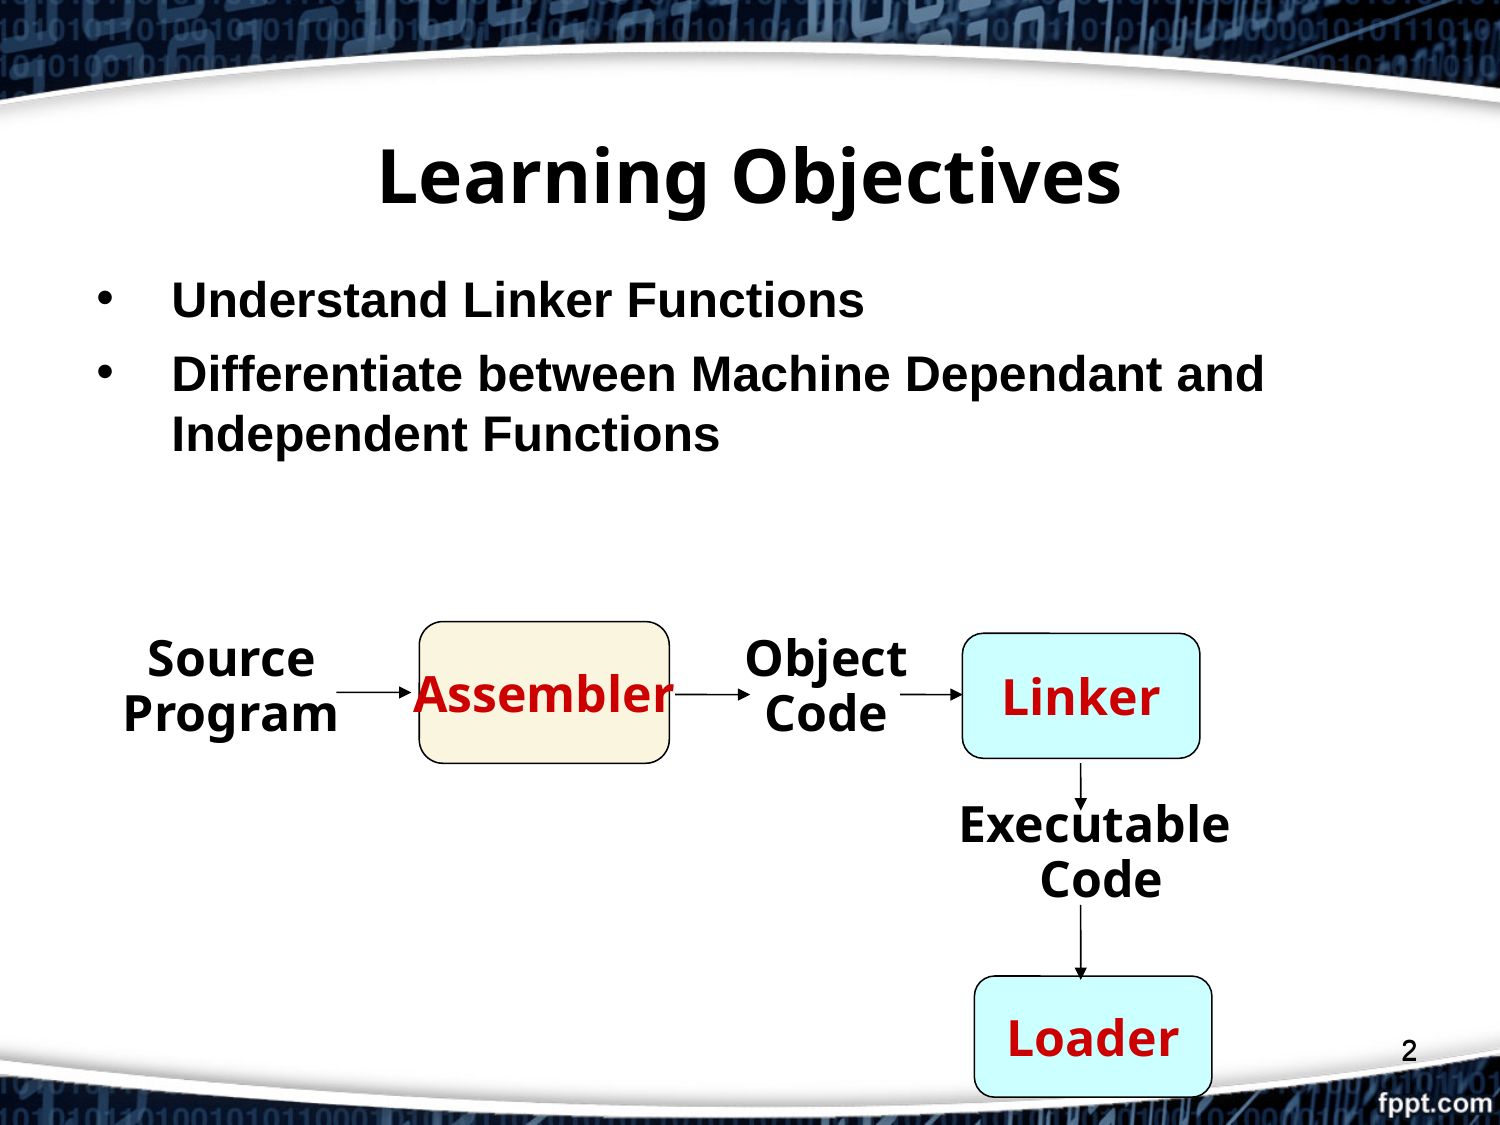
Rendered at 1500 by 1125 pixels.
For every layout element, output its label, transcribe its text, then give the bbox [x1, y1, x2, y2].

text_box Executable Code [944, 810, 1260, 911]
text_box [1074, 763, 1087, 811]
text_box Assembler [419, 621, 670, 764]
picture [0, 0, 1500, 1125]
list Understand Linker Functions Differentiate between Machine Dependant and Independent Functions [75, 267, 1425, 1010]
text_box [900, 688, 962, 701]
text_box [675, 688, 751, 701]
text_box [1074, 904, 1087, 980]
text_box Object Code [726, 645, 927, 745]
text_box Linker [962, 633, 1200, 759]
title Learning Objectives [75, 79, 1425, 267]
text_box Source Program [100, 645, 363, 745]
text_box [336, 686, 412, 699]
text_box Loader [974, 976, 1212, 1098]
slide_number 2 [1074, 1023, 1426, 1100]
